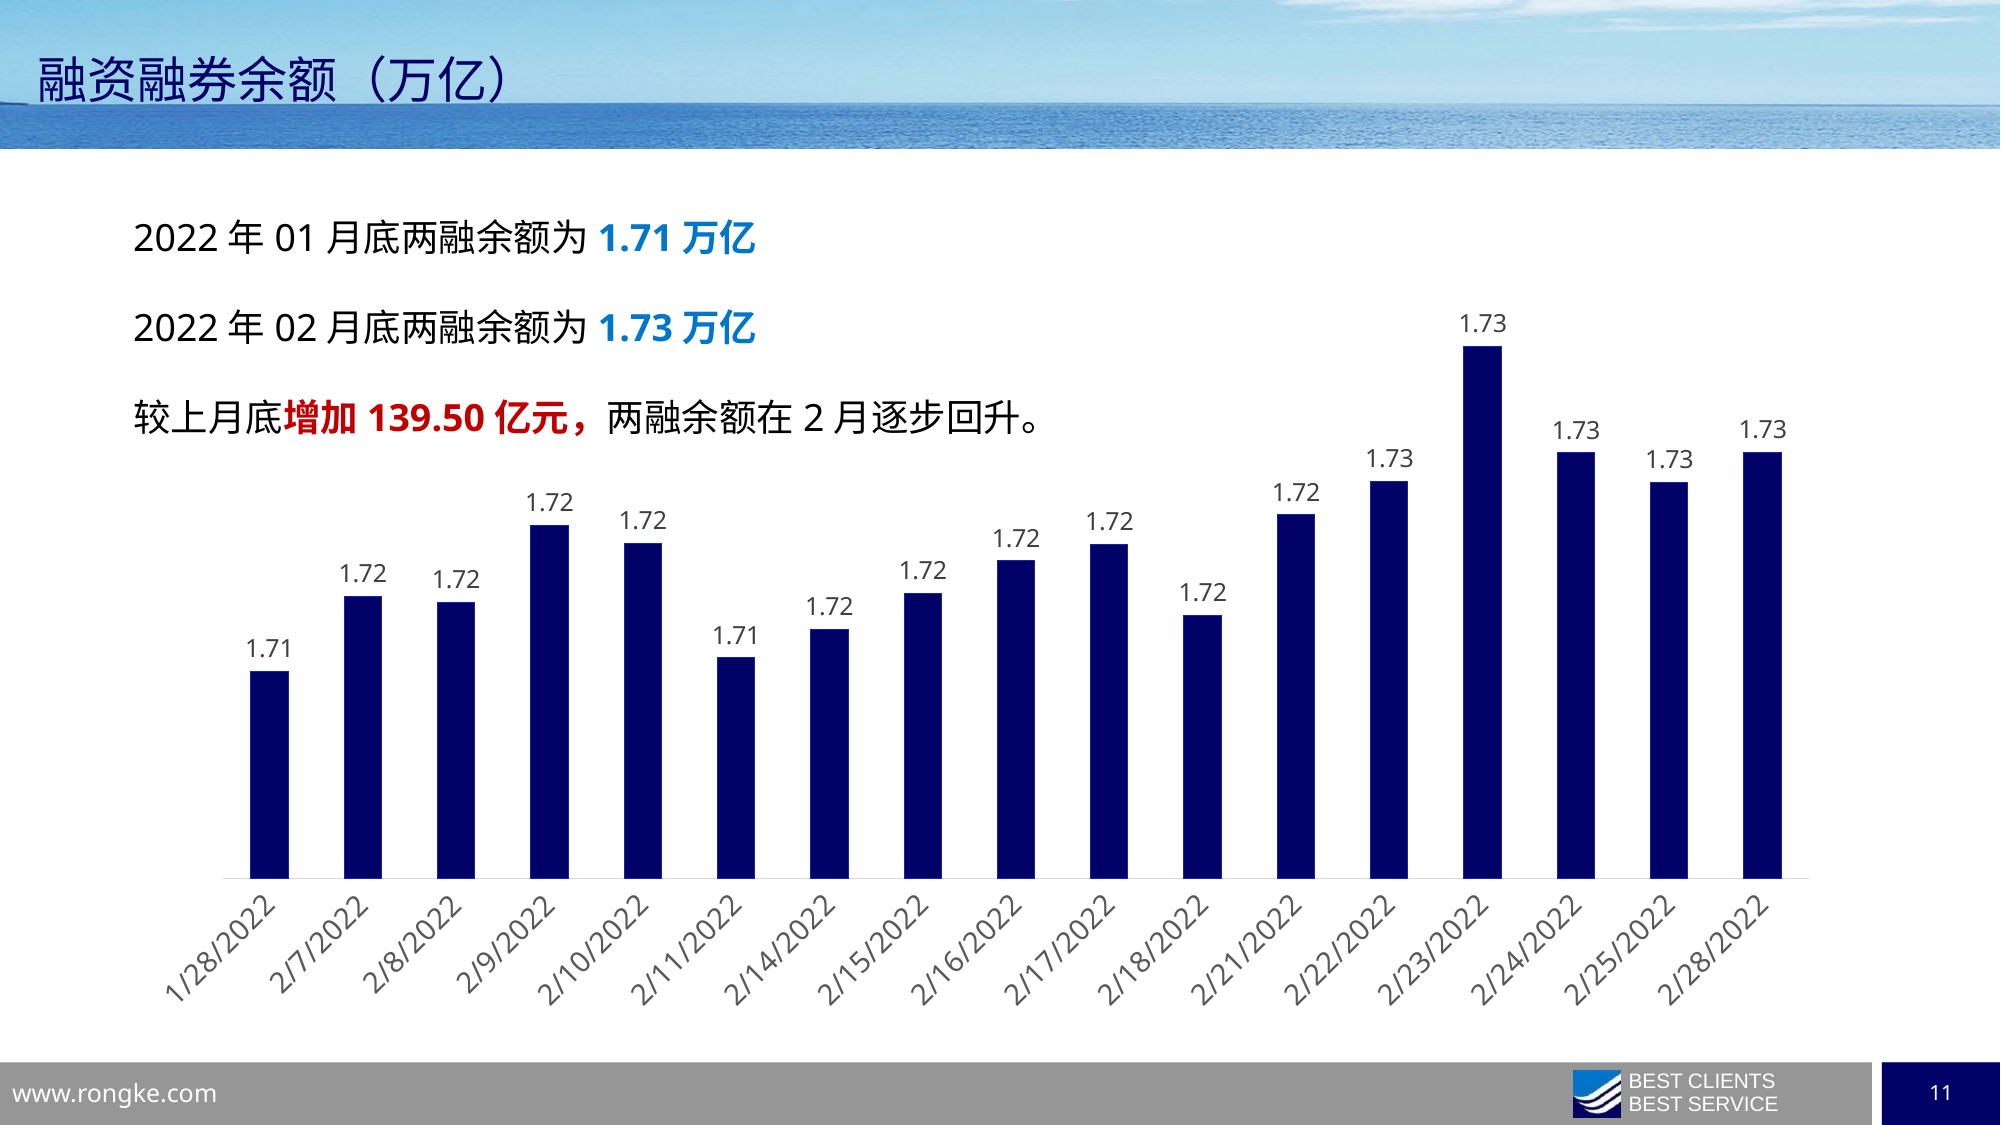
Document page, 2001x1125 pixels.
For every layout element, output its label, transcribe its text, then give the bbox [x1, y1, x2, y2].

chart [64, 250, 1927, 1061]
picture [1573, 1070, 1621, 1118]
picture [0, 0, 2000, 149]
text_box 2022年01月底两融余额为1.71万亿 2022年02月底两融余额为1.73万亿 较上月底增加139.50亿元，两融余额在2月逐步回升。 [133, 168, 1105, 250]
text_box 融资融券余额（万亿） [37, 48, 1388, 125]
